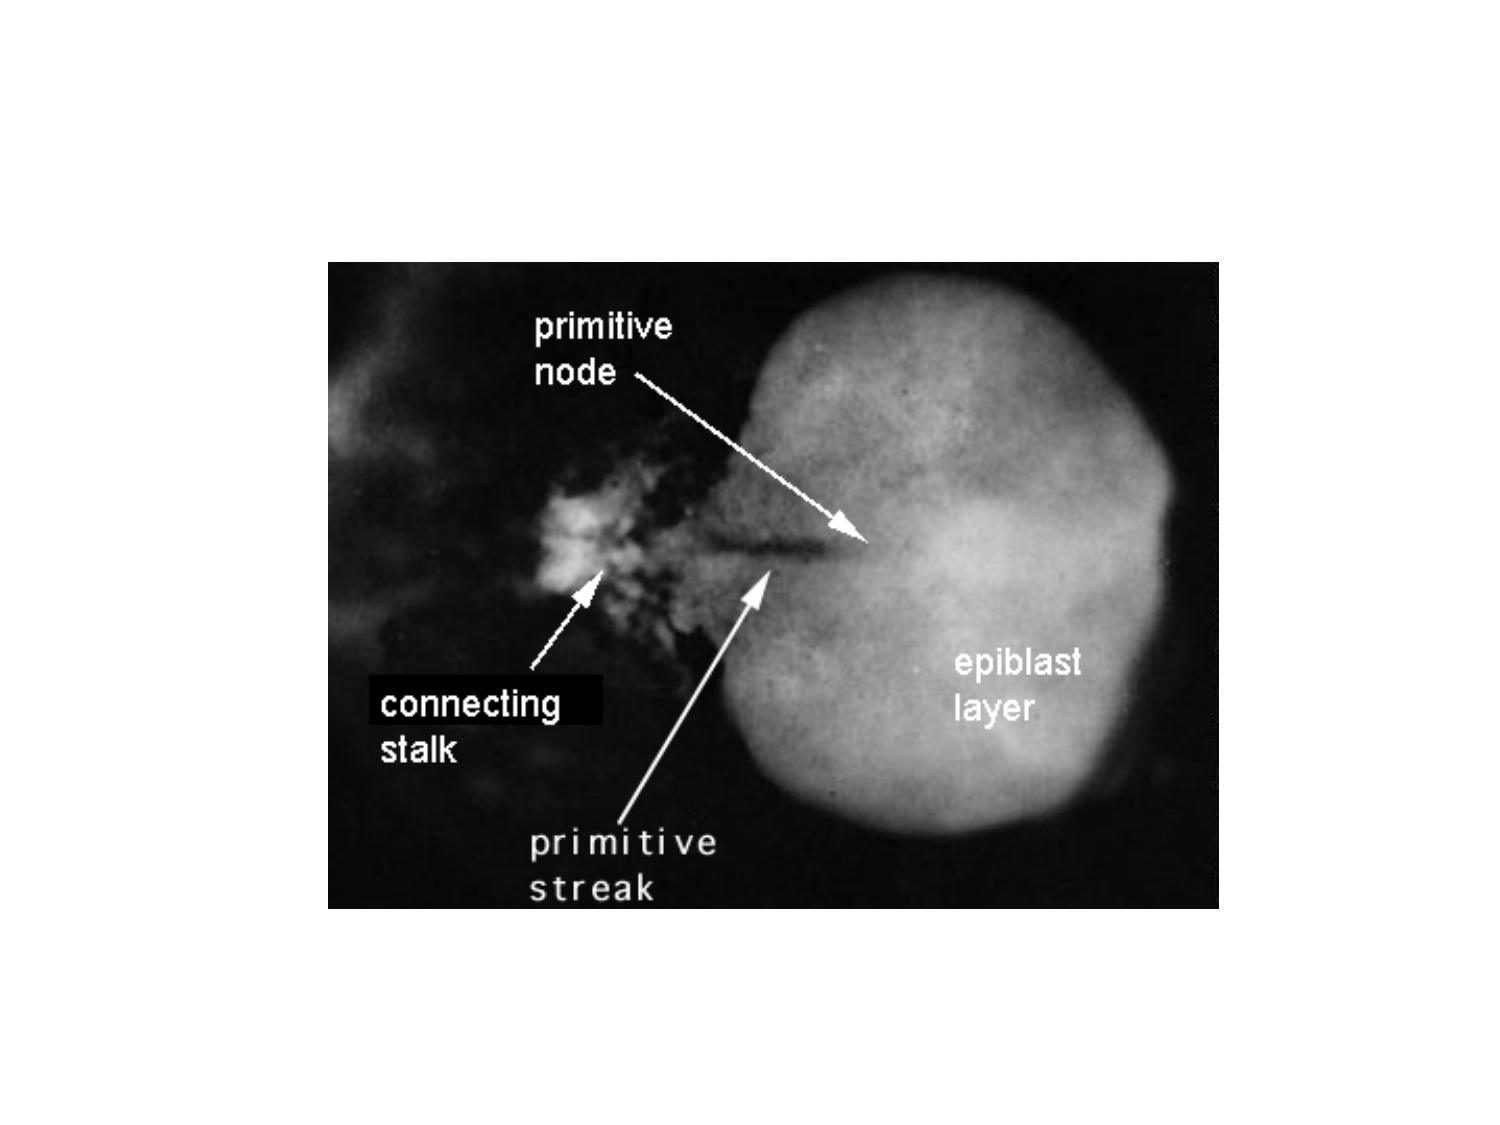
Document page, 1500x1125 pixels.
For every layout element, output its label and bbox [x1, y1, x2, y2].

picture [328, 262, 1219, 909]
